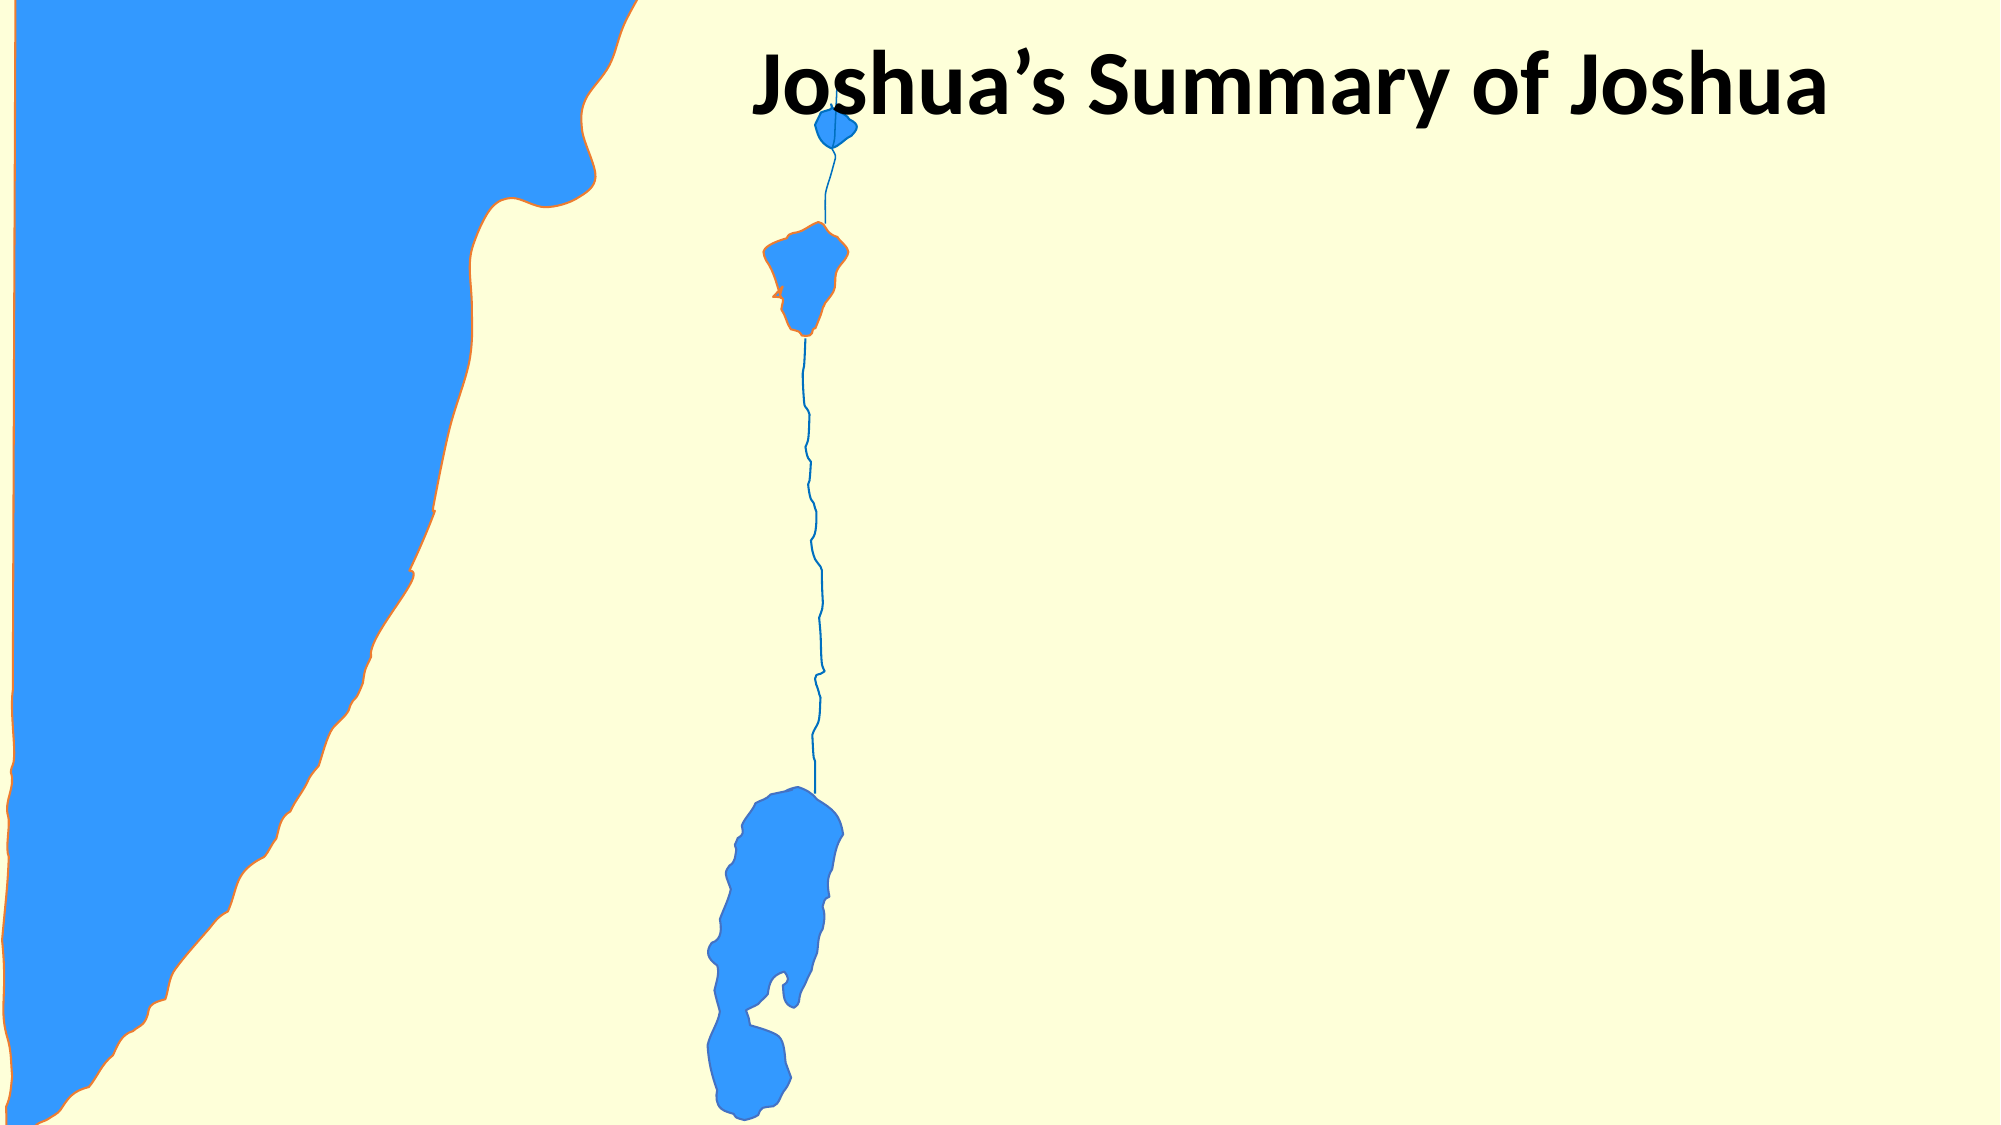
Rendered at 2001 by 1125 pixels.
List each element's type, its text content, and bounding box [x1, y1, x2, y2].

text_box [704, 81, 849, 1121]
text_box [2, 0, 637, 1125]
text_box Joshua’s Summary of Joshua [614, 15, 1970, 140]
